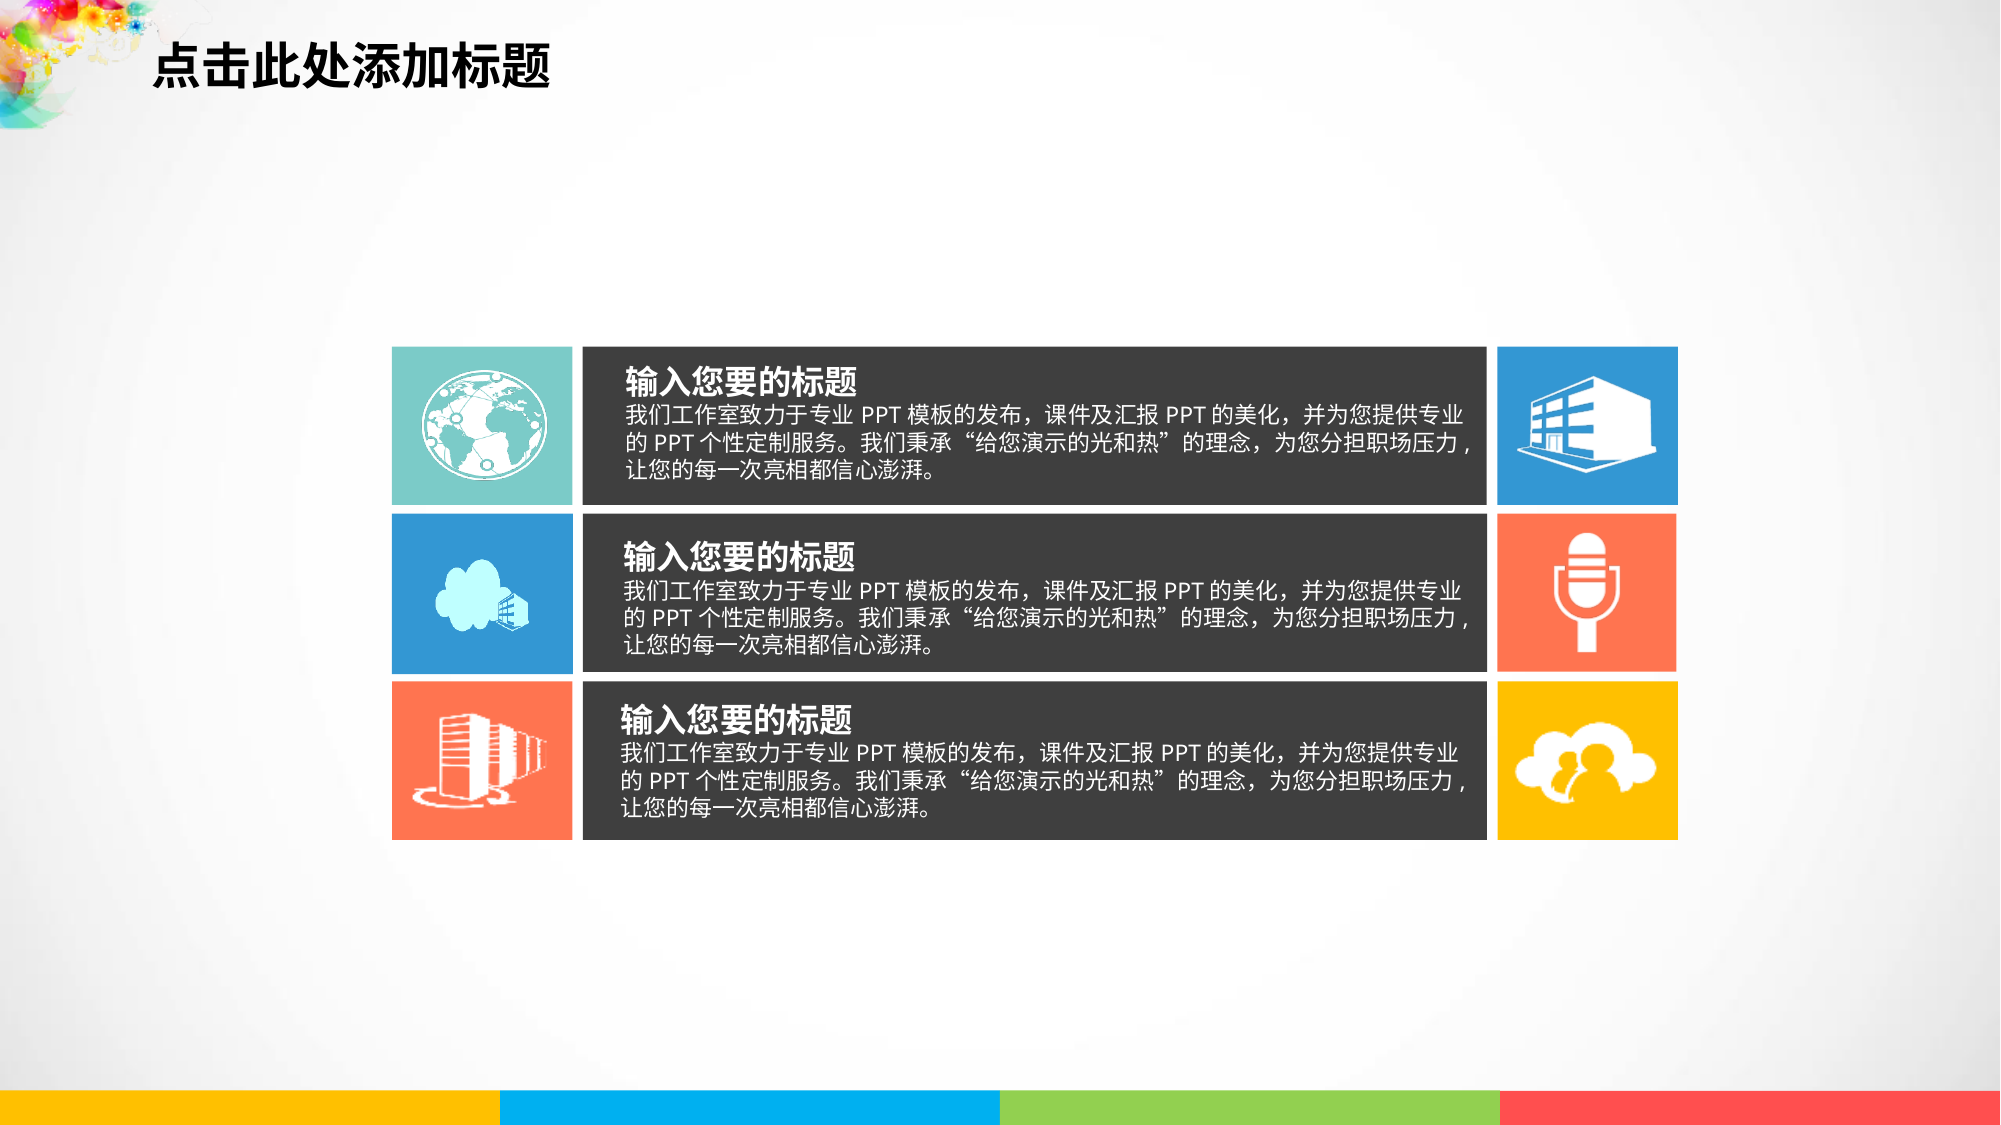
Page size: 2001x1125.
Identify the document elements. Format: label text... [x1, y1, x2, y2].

text_box 输入您要的标题 我们工作室致力于专业PPT模板的发布，课件及汇报PPT的美化，并为您提供专业的PPT个性定制服务。我们秉承“给您演示的光和热”的理念，为您分担职场压力,让您的每一次亮相都信心澎湃。 [582, 346, 1487, 505]
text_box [1488, 346, 1678, 505]
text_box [1497, 513, 1677, 672]
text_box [580, 513, 1488, 672]
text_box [391, 346, 573, 505]
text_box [577, 681, 1487, 840]
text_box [391, 513, 573, 675]
picture [0, 0, 2001, 1125]
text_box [1495, 681, 1678, 843]
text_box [392, 681, 573, 840]
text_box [0, 1090, 2000, 1125]
text_box 点击此处添加标题 [231, 27, 578, 102]
